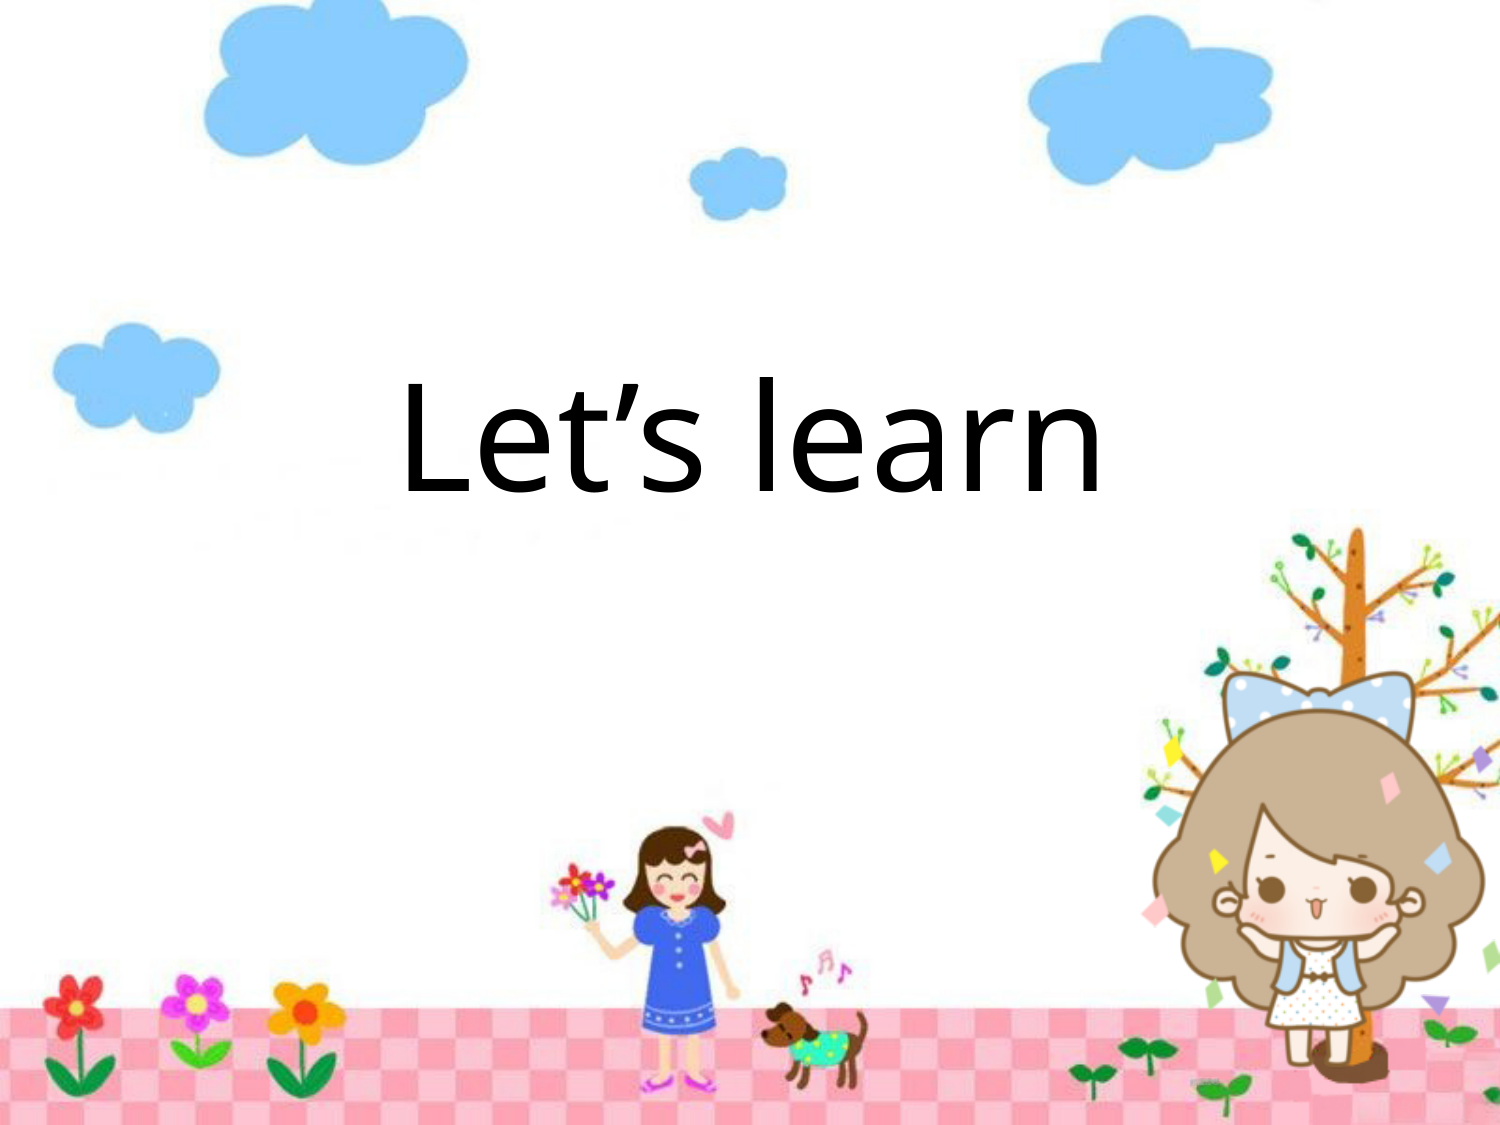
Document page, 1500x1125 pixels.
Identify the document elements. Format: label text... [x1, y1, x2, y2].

title Let’s learn [76, 338, 1427, 526]
picture [0, 0, 1500, 1125]
